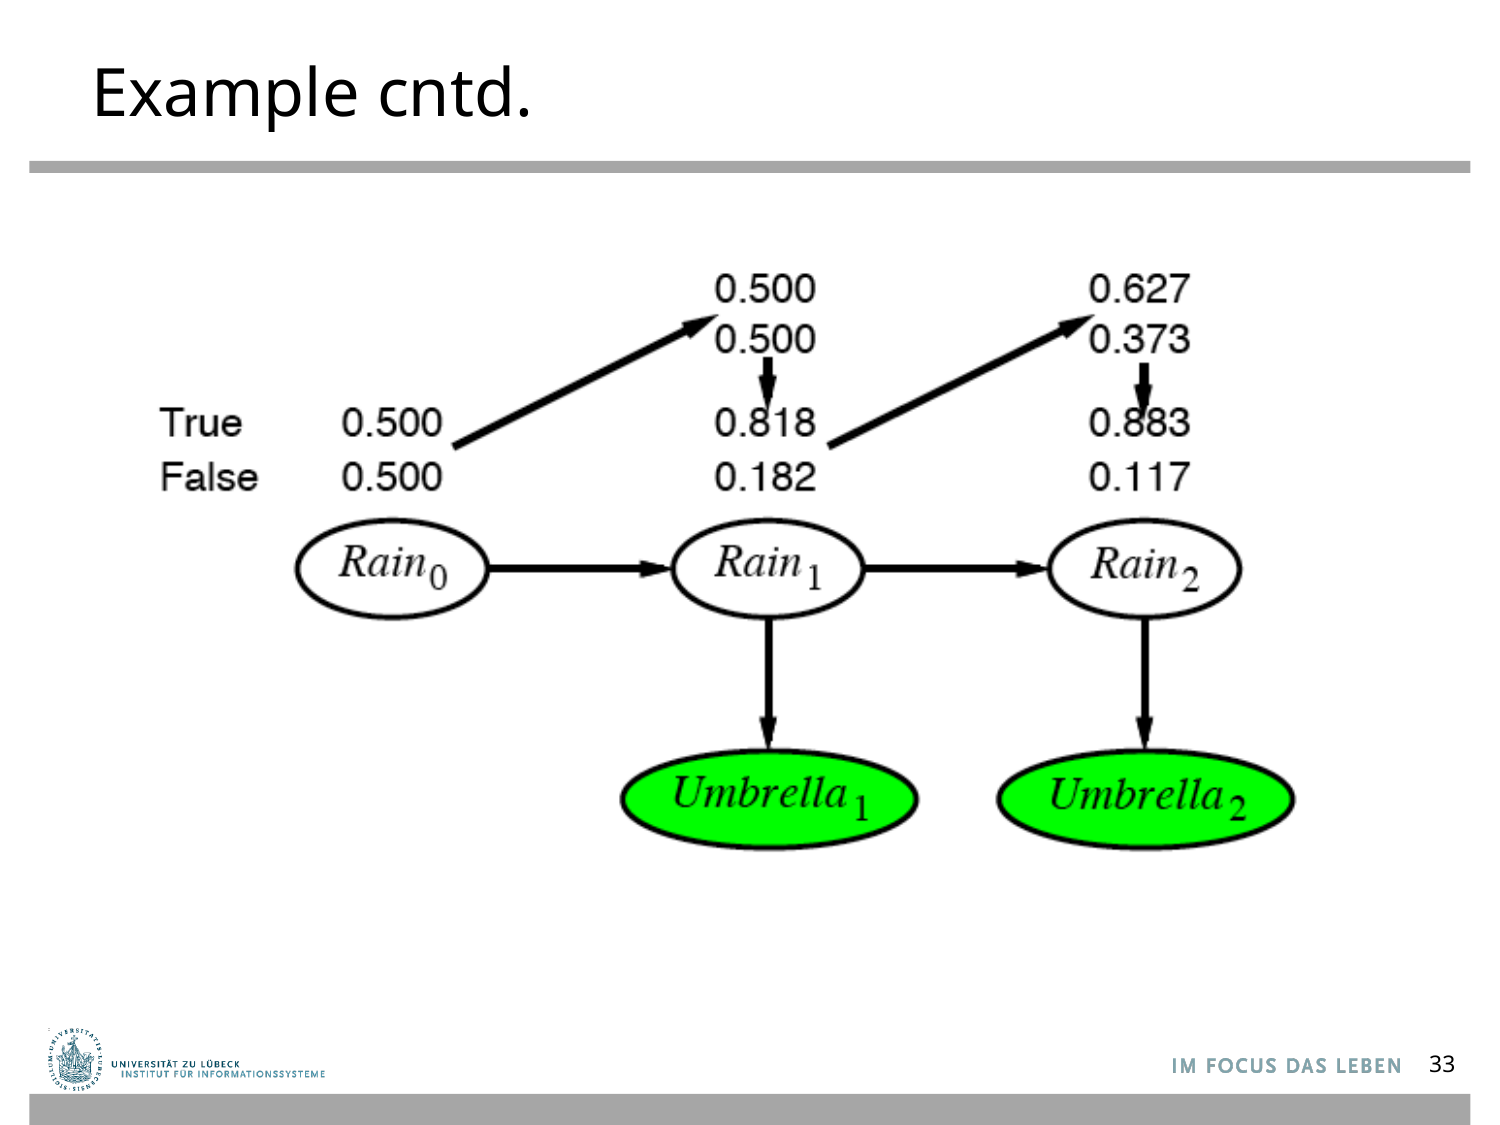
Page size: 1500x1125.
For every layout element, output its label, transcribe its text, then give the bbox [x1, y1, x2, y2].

picture [1173, 1058, 1305, 1073]
title Example cntd. [76, 42, 1427, 126]
picture [137, 243, 1388, 890]
slide_number 33 [1305, 1050, 1471, 1083]
